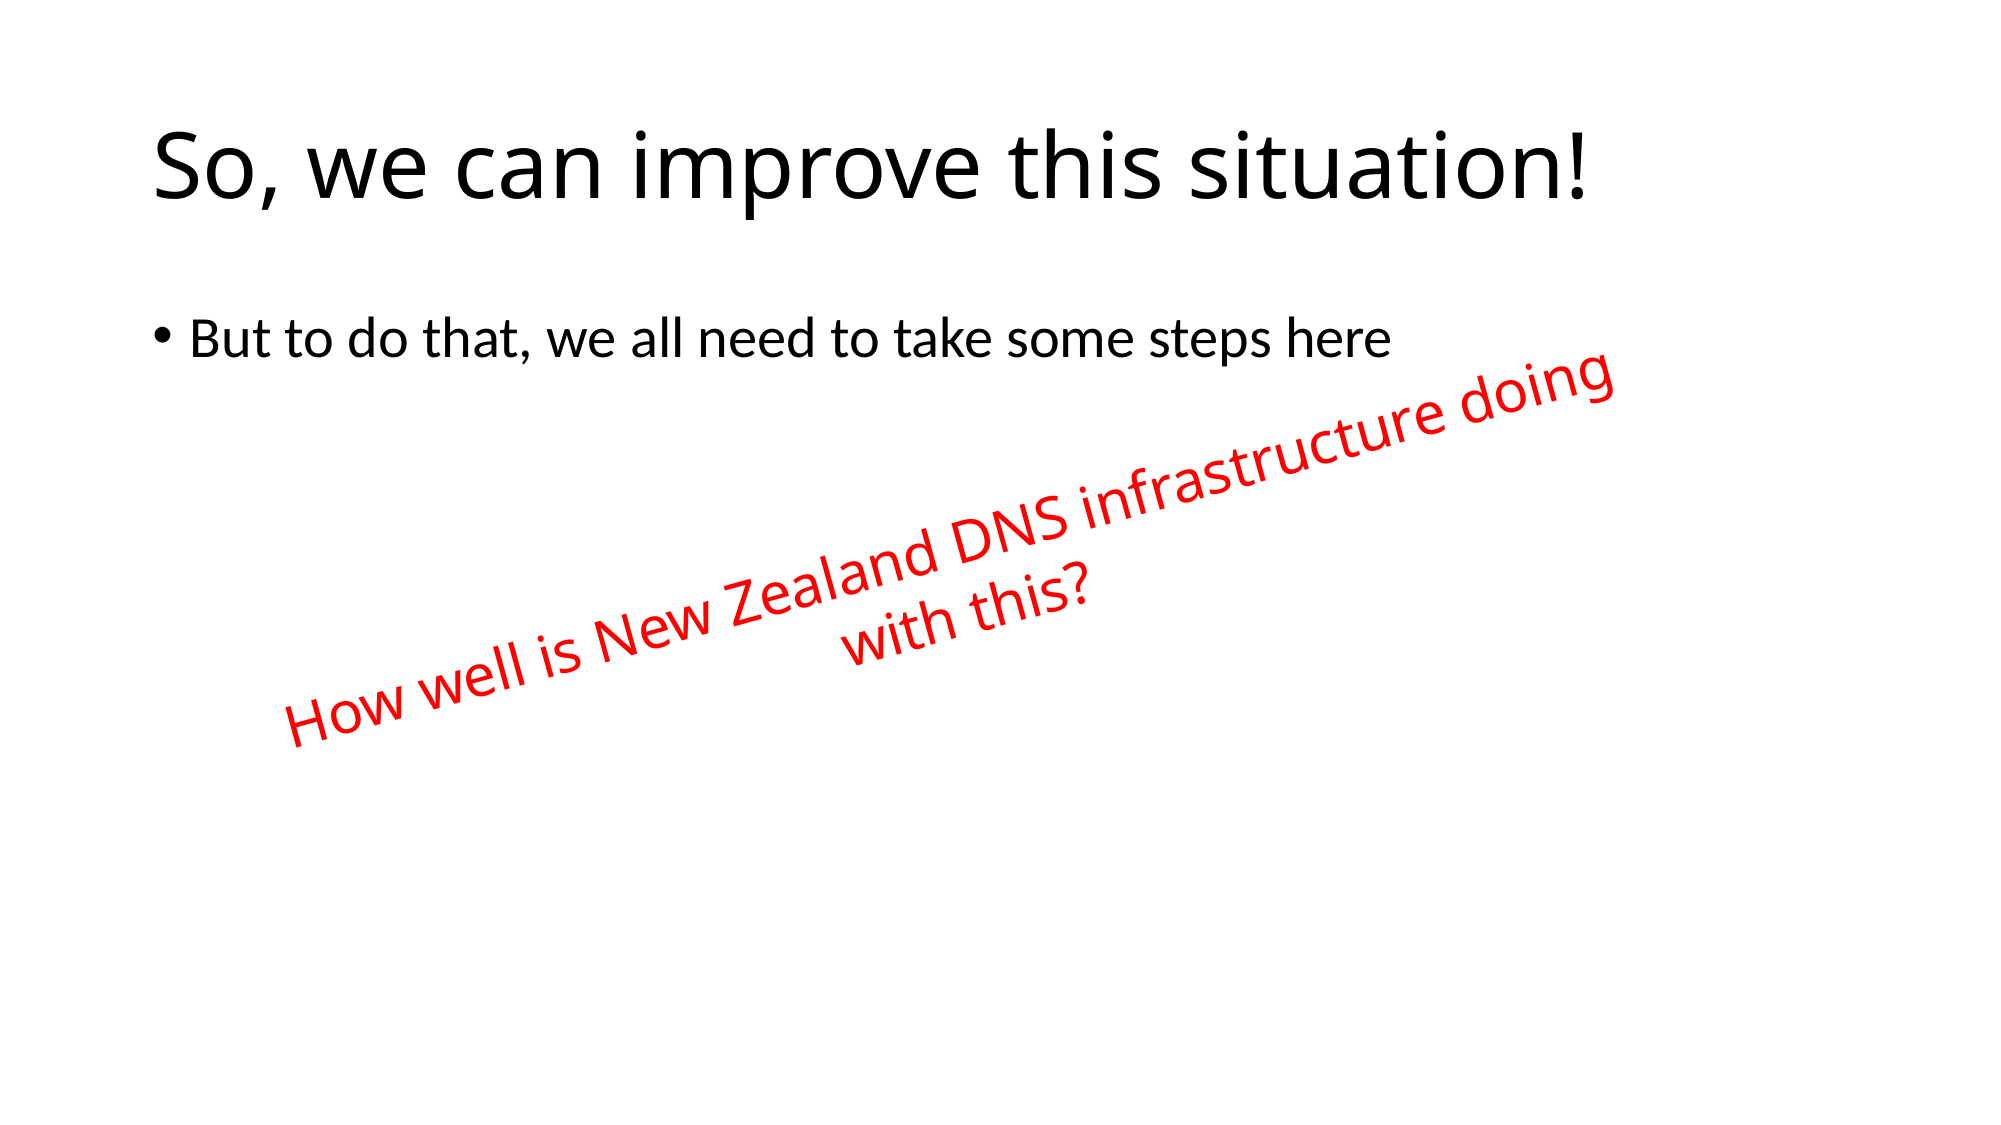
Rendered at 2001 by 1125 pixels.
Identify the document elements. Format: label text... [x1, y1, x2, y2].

title So, we can improve this situation! [137, 59, 1863, 278]
list But to do that, we all need to take some steps here [137, 299, 1863, 1014]
text_box How well is New Zealand DNS infrastructure doing with this? [251, 314, 1663, 842]
